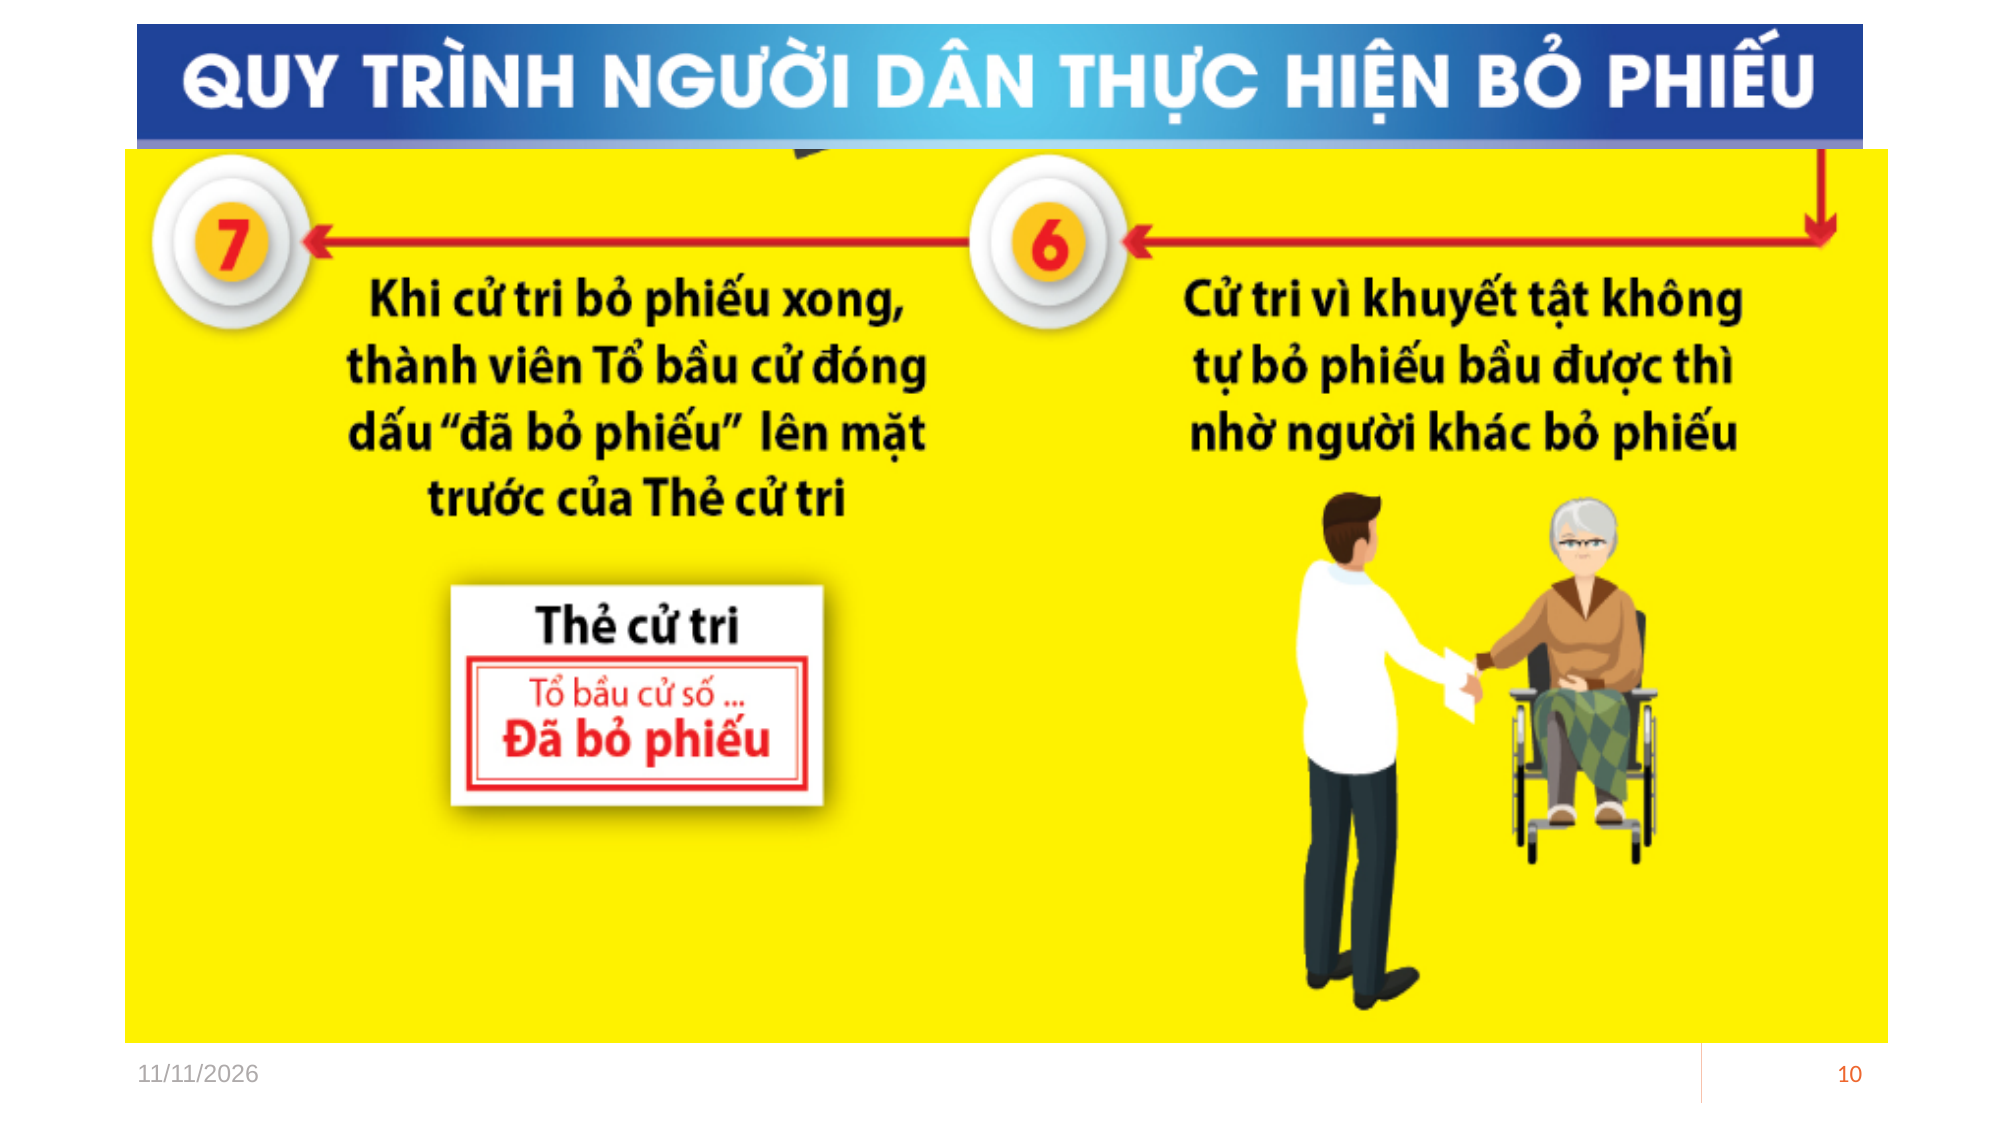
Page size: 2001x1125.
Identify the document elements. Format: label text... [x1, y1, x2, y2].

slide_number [137, 1043, 351, 1103]
slide_number 10 [1720, 1043, 1863, 1103]
picture [124, 24, 1888, 1043]
